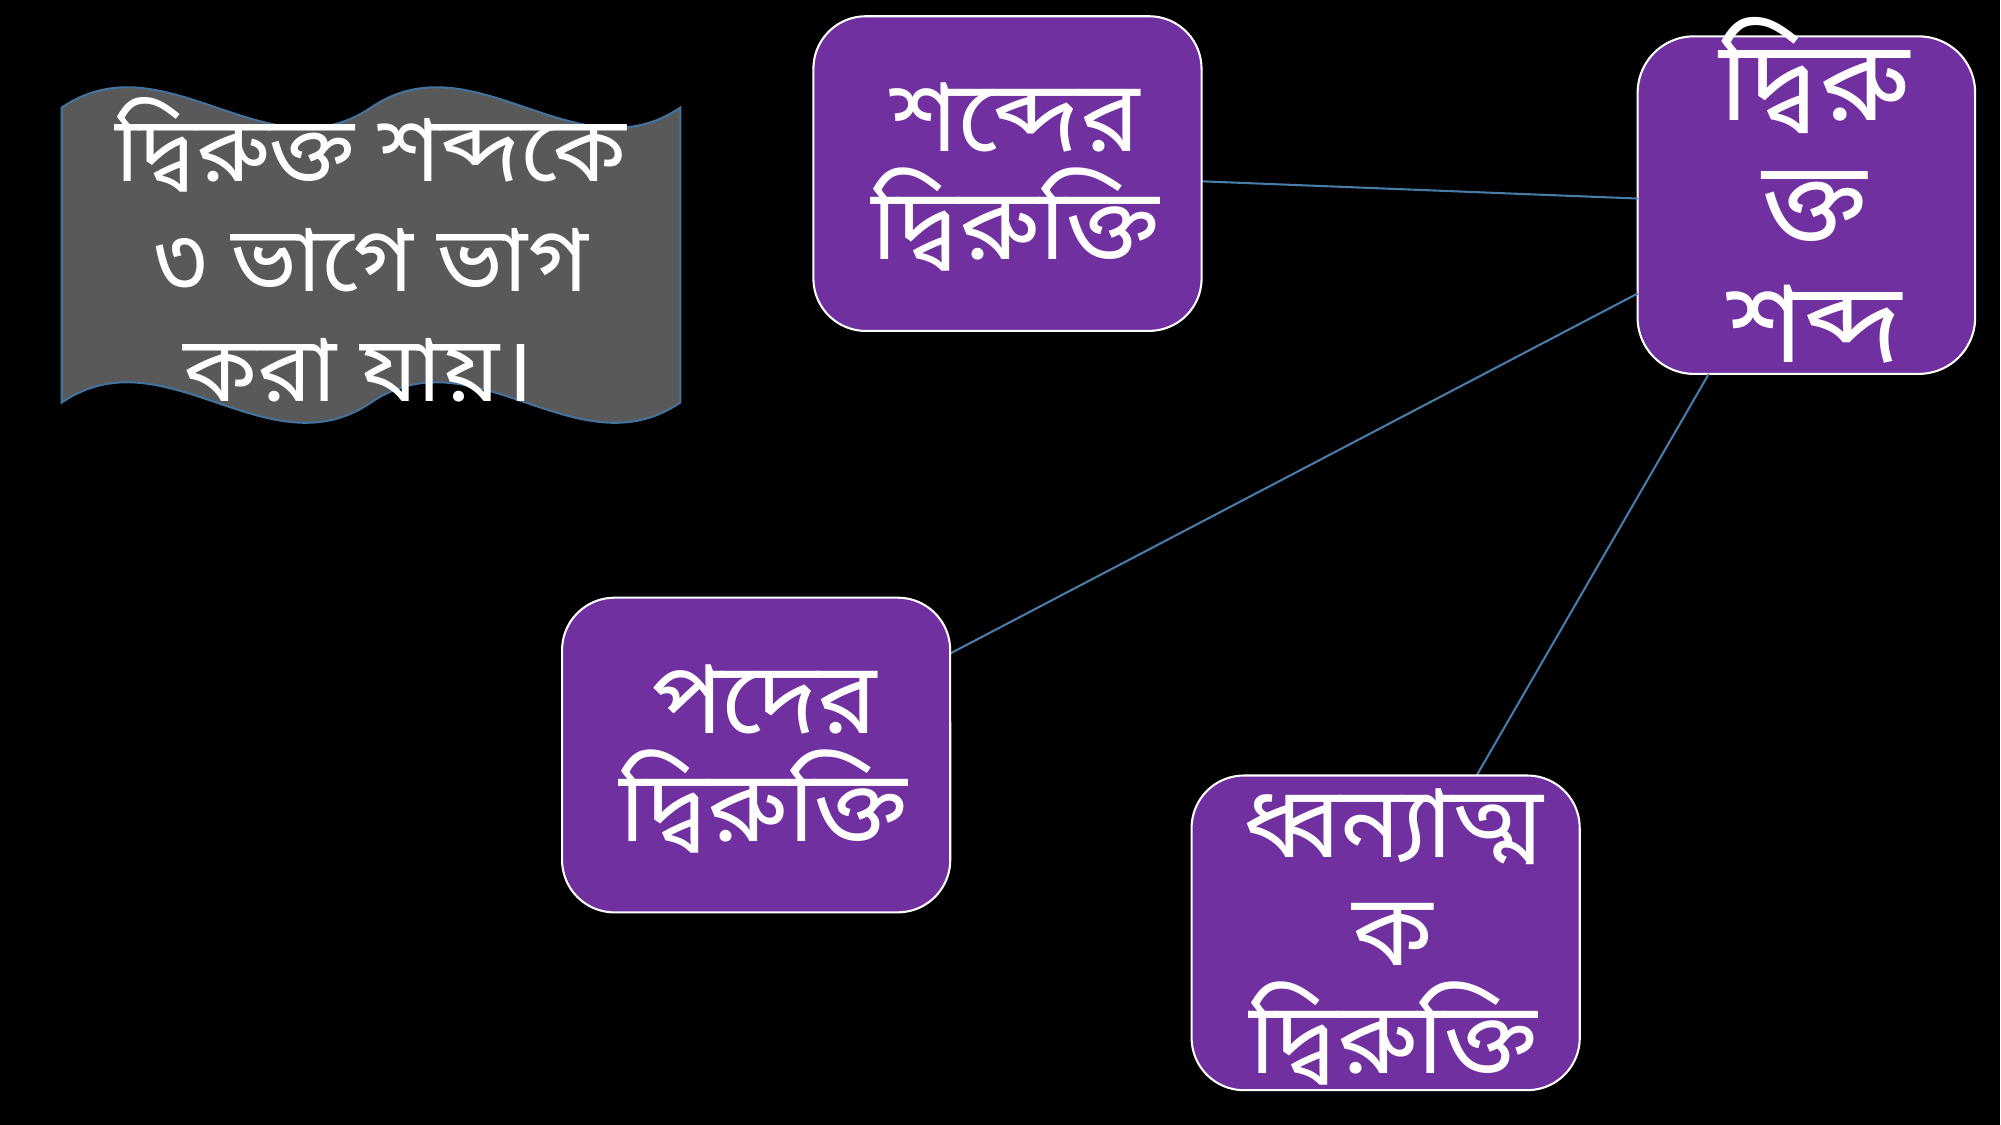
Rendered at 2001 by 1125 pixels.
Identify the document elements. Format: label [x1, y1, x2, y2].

text_box [0, 0, 2000, 1125]
